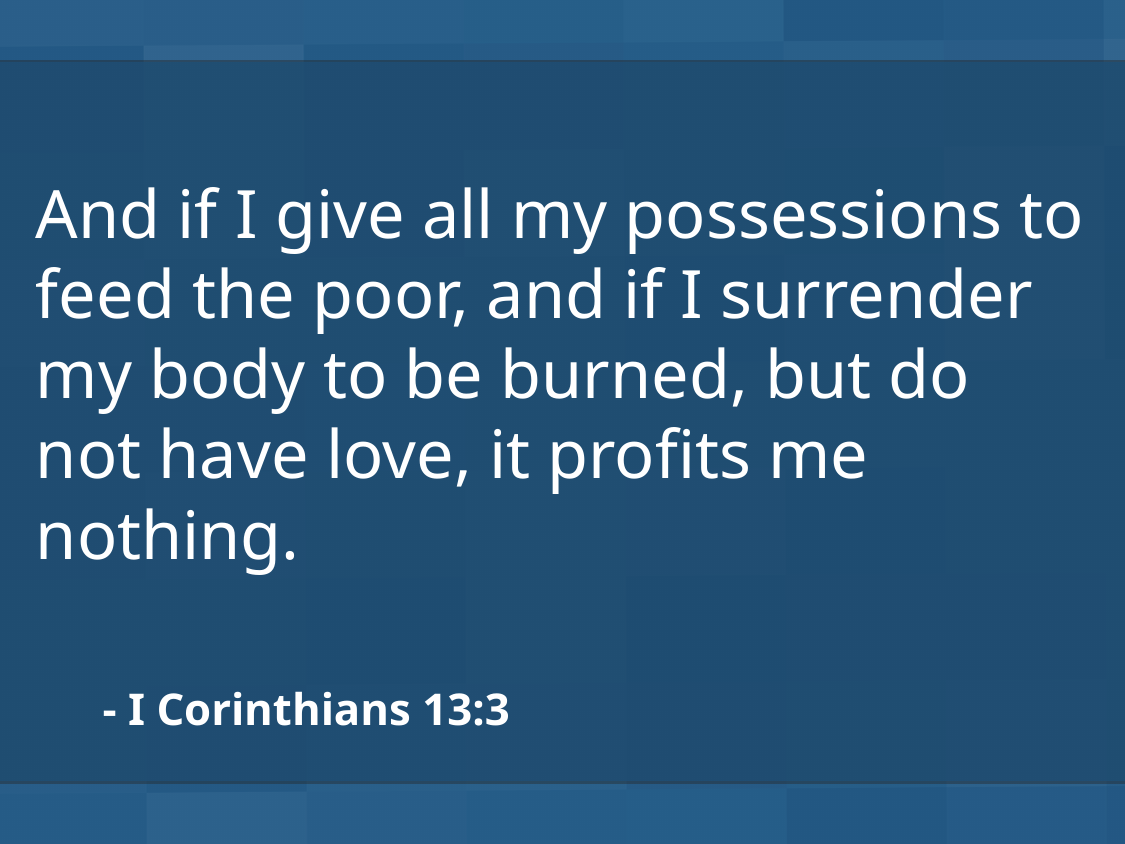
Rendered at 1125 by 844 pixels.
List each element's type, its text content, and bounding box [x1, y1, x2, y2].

picture [0, 0, 1125, 844]
list And if I give all my possessions to feed the poor, and if I surrender my body to be burned, but do not have love, it profits me nothing. [20, 70, 1103, 675]
list - I Corinthians 13:3 [87, 674, 599, 760]
